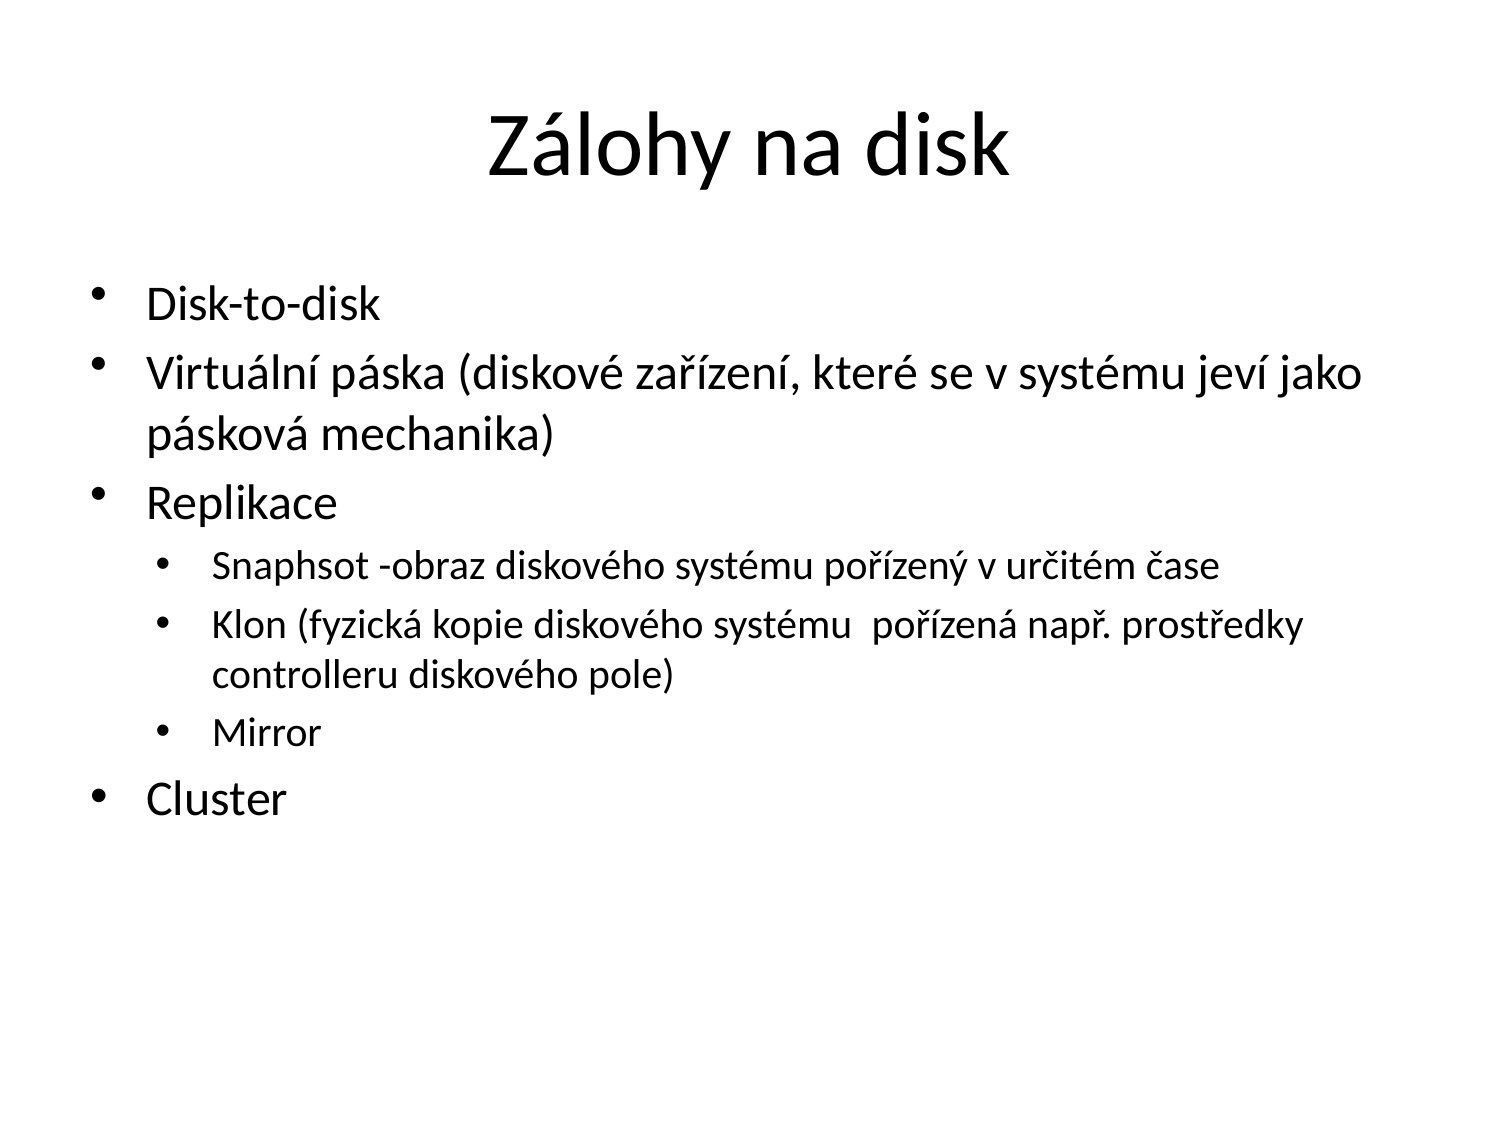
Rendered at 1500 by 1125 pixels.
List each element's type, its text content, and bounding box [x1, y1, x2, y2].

title Zálohy na disk [75, 45, 1425, 233]
list Disk-to-disk Virtuální páska (diskové zařízení, které se v systému jeví jako pásková mechanika) Replikace Snaphsot -obraz diskového systému pořízený v určitém čase Klon (fyzická kopie diskového systému pořízená např. prostředky controlleru diskového pole) Mirror Cluster [75, 262, 1425, 1005]
